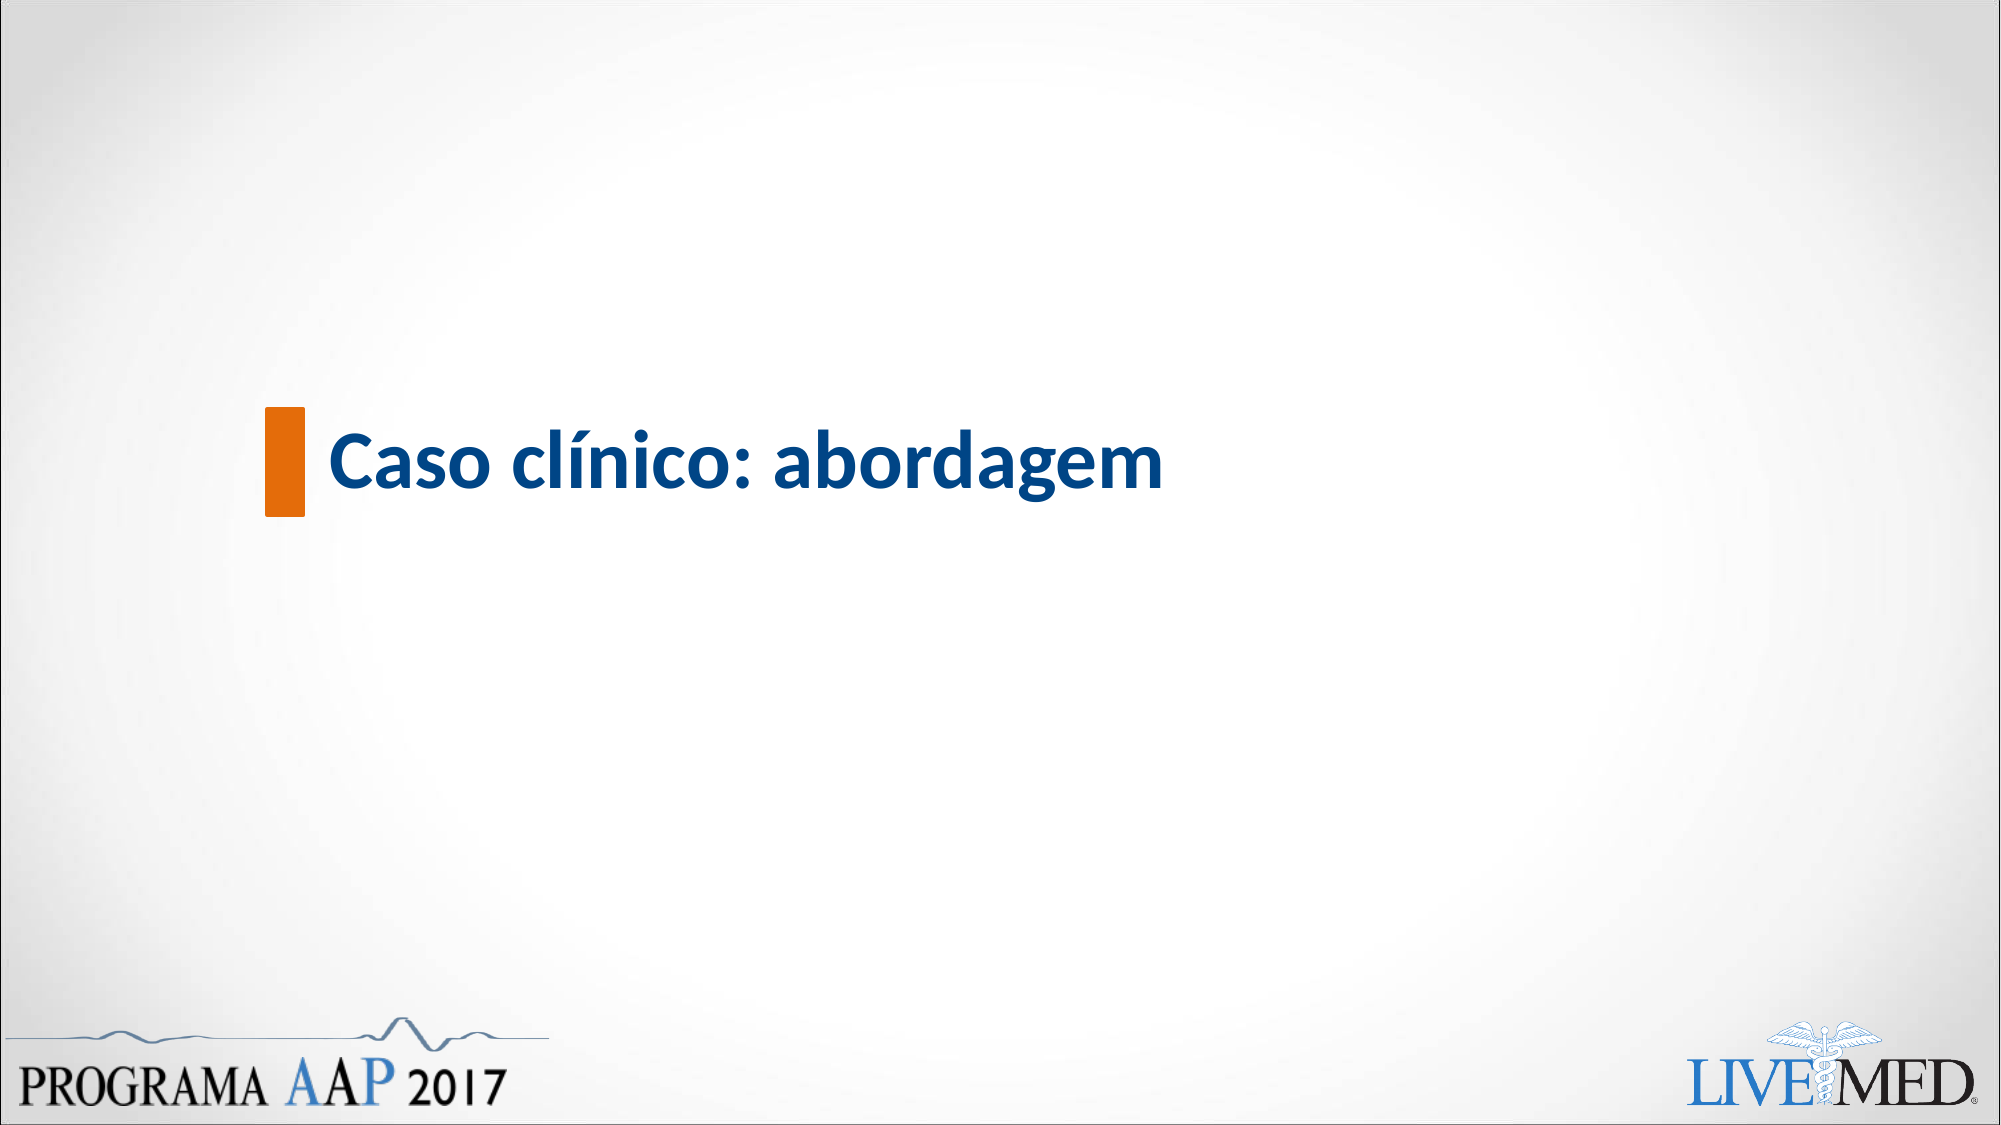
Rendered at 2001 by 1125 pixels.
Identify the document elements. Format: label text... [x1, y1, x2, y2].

picture [0, 0, 2001, 1125]
text_box [265, 407, 305, 517]
list Caso clínico: abordagem [314, 408, 1650, 512]
